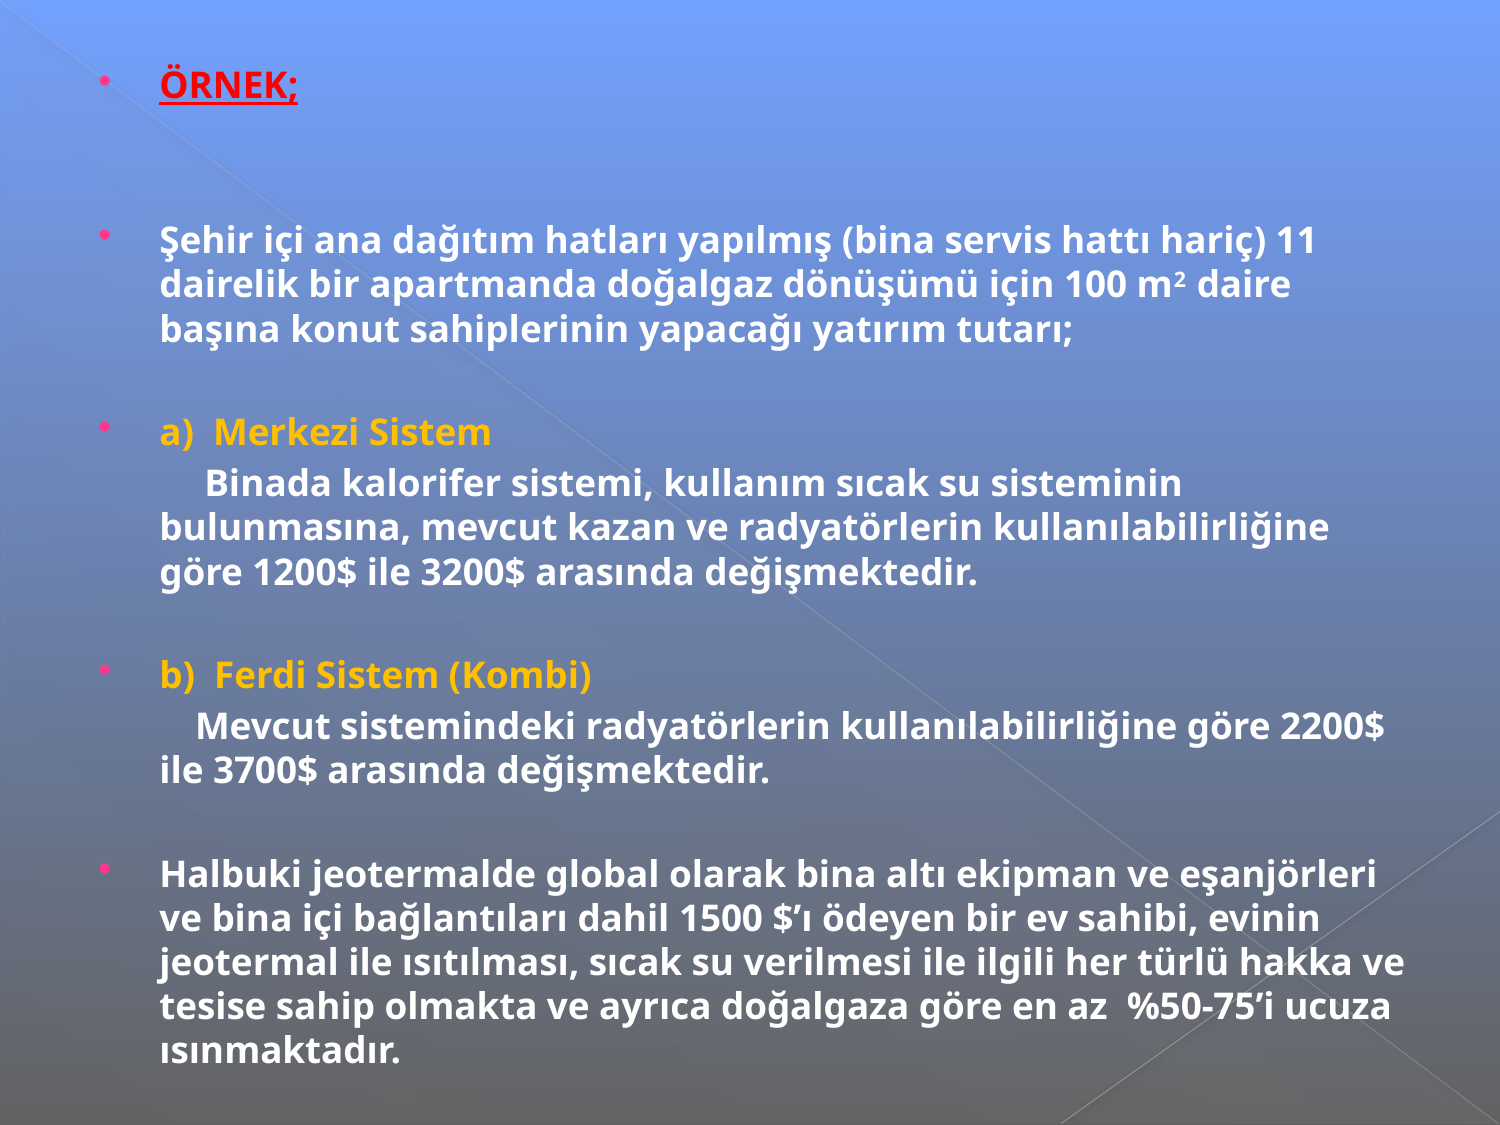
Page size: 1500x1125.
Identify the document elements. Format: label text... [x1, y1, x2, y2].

list ÖRNEK; Şehir içi ana dağıtım hatları yapılmış (bina servis hattı hariç) 11 dairelik bir apartmanda doğalgaz dönüşümü için 100 m2 daire başına konut sahiplerinin yapacağı yatırım tutarı; a) Merkezi Sistem Binada kalorifer sistemi, kullanım sıcak su sisteminin bulunmasına, mevcut kazan ve radyatörlerin kullanılabilirliğine göre 1200$ ile 3200$ arasında değişmektedir. b) Ferdi Sistem (Kombi) Mevcut sistemindeki radyatörlerin kullanılabilirliğine göre 2200$ ile 3700$ arasında değişmektedir. Halbuki jeotermalde global olarak bina altı ekipman ve eşanjörleri ve bina içi bağlantıları dahil 1500 $’ı ödeyen bir ev sahibi, evinin jeotermal ile ısıtılması, sıcak su verilmesi ile ilgili her türlü hakka ve tesise sahip olmakta ve ayrıca doğalgaza göre en az %50-75’i ucuza ısınmaktadır. [74, 54, 1426, 1095]
